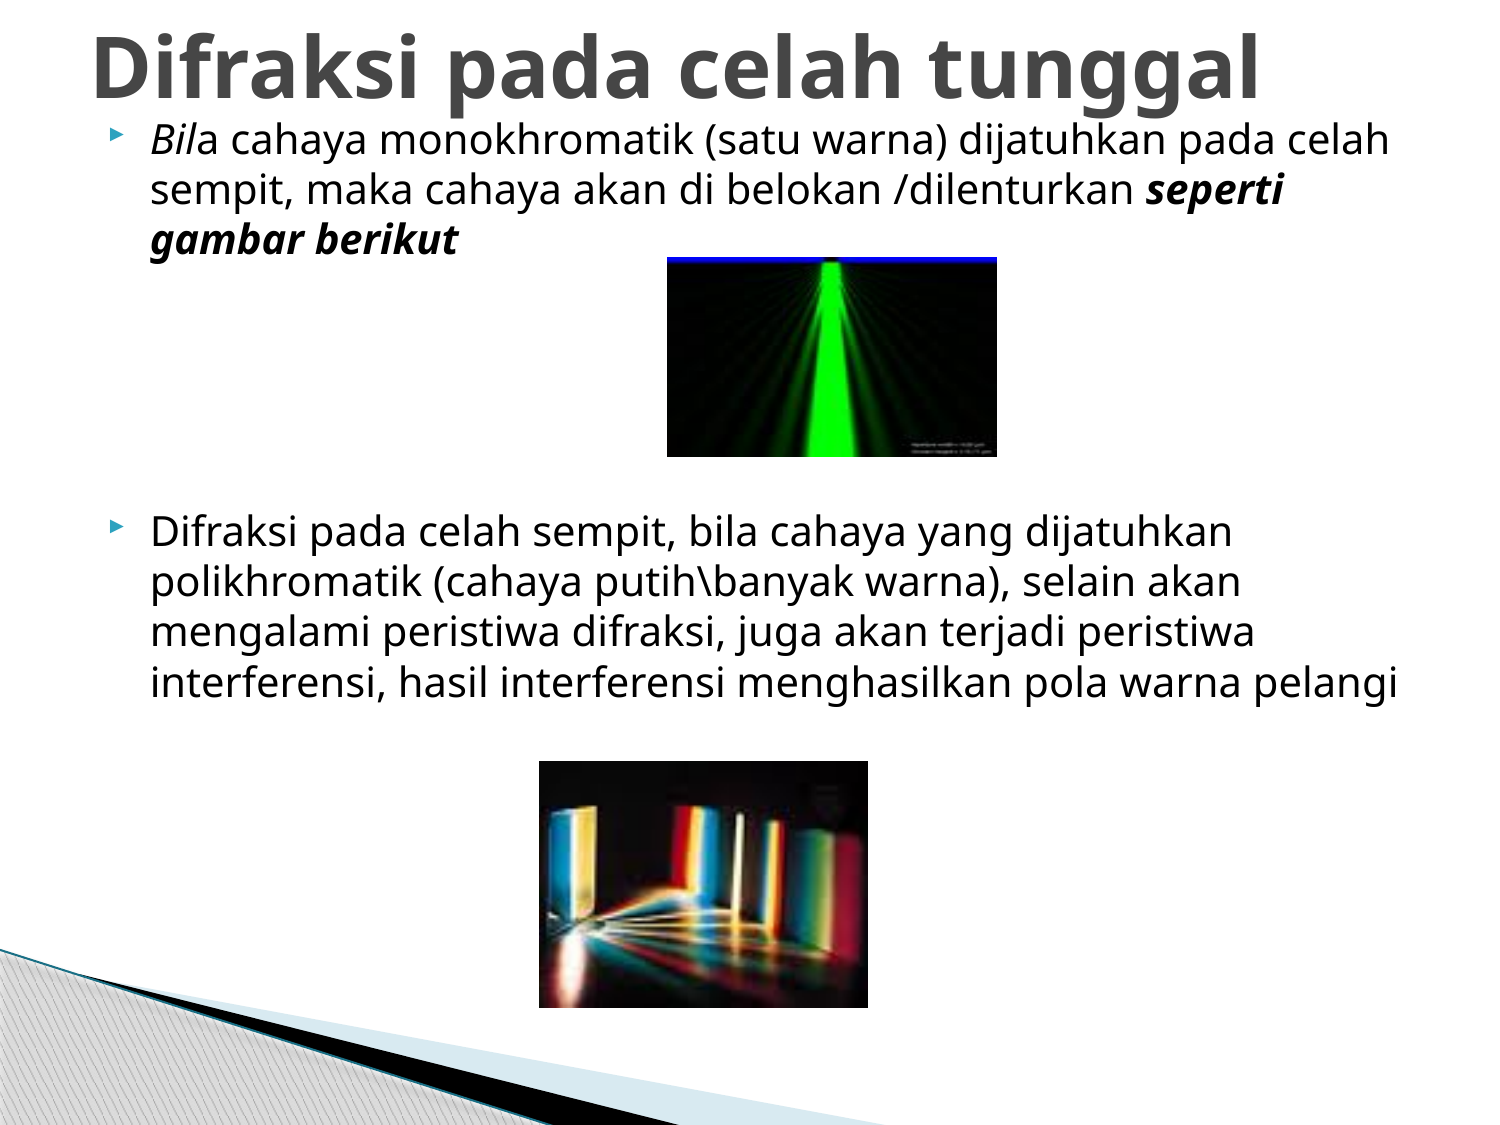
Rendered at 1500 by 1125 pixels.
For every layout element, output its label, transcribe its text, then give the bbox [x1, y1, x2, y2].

picture [538, 761, 868, 1008]
list Bila cahaya monokhromatik (satu warna) dijatuhkan pada celah sempit, maka cahaya akan di belokan /dilenturkan seperti gambar berikut Difraksi pada celah sempit, bila cahaya yang dijatuhkan polikhromatik (cahaya putih\banyak warna), selain akan mengalami peristiwa difraksi, juga akan terjadi peristiwa interferensi, hasil interferensi menghasilkan pola warna pelangi [75, 105, 1425, 986]
picture [667, 257, 997, 458]
title Difraksi pada celah tunggal [75, 0, 1425, 105]
